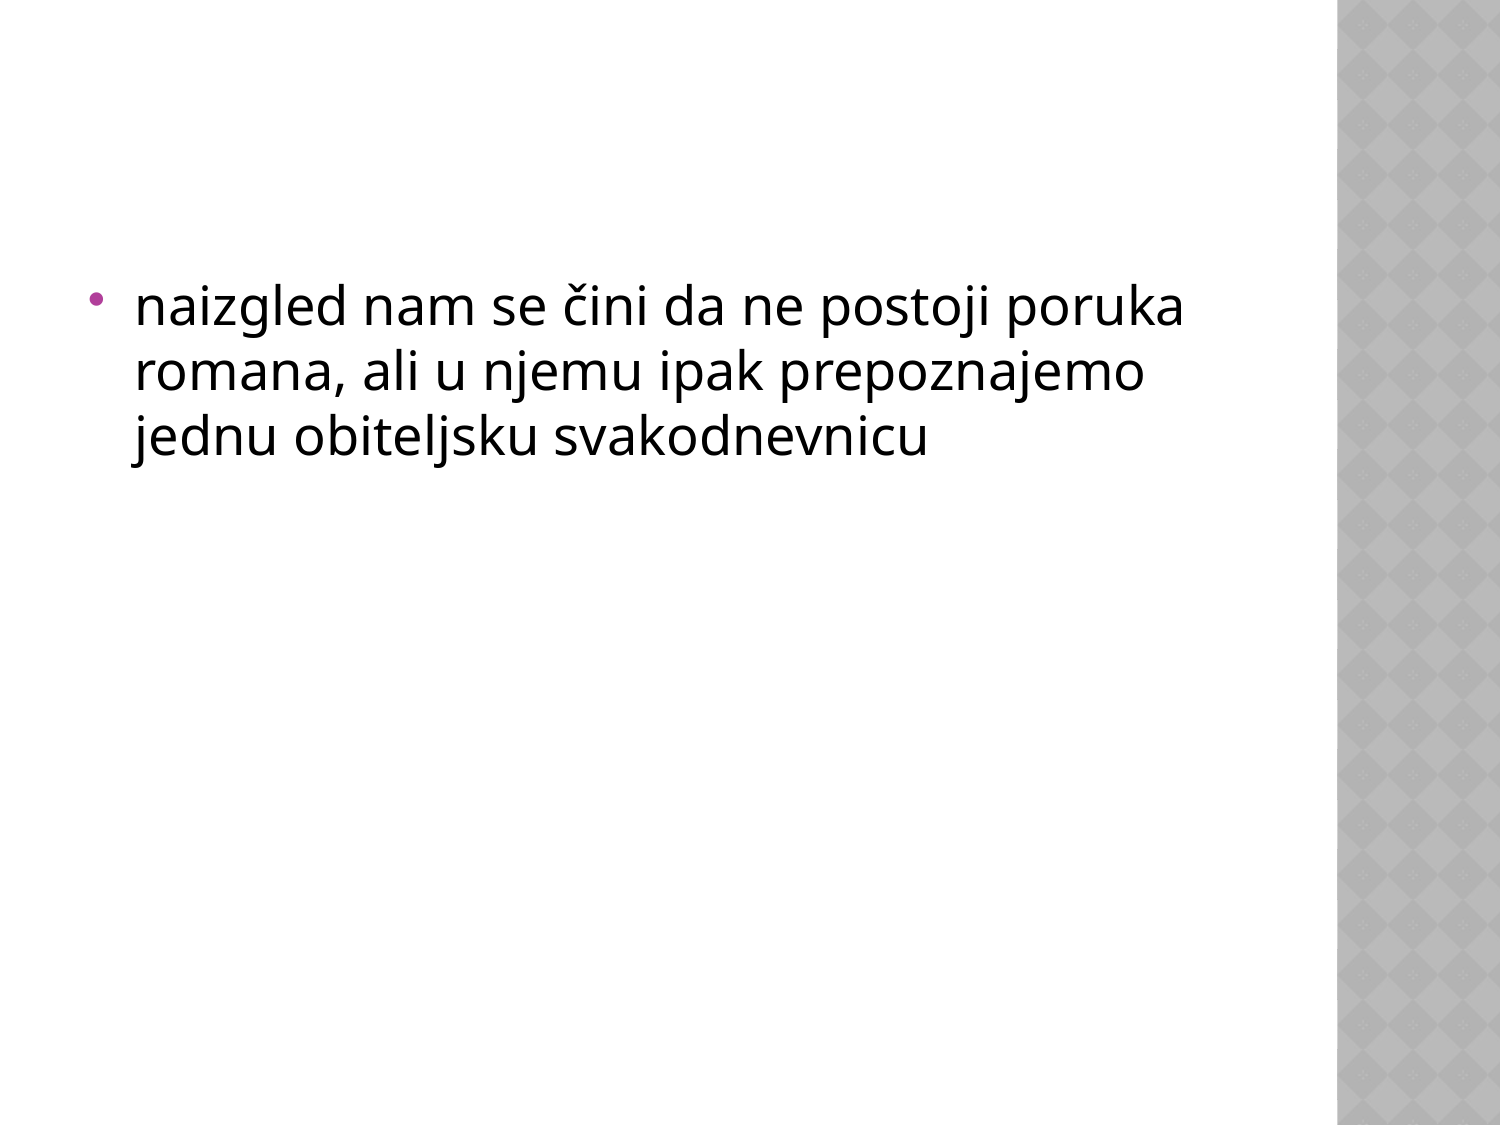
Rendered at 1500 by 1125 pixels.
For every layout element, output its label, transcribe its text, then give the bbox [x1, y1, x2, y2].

list naizgled nam se čini da ne postoji poruka romana, ali u njemu ipak prepoznajemo jednu obiteljsku svakodnevnicu [75, 264, 1263, 1059]
